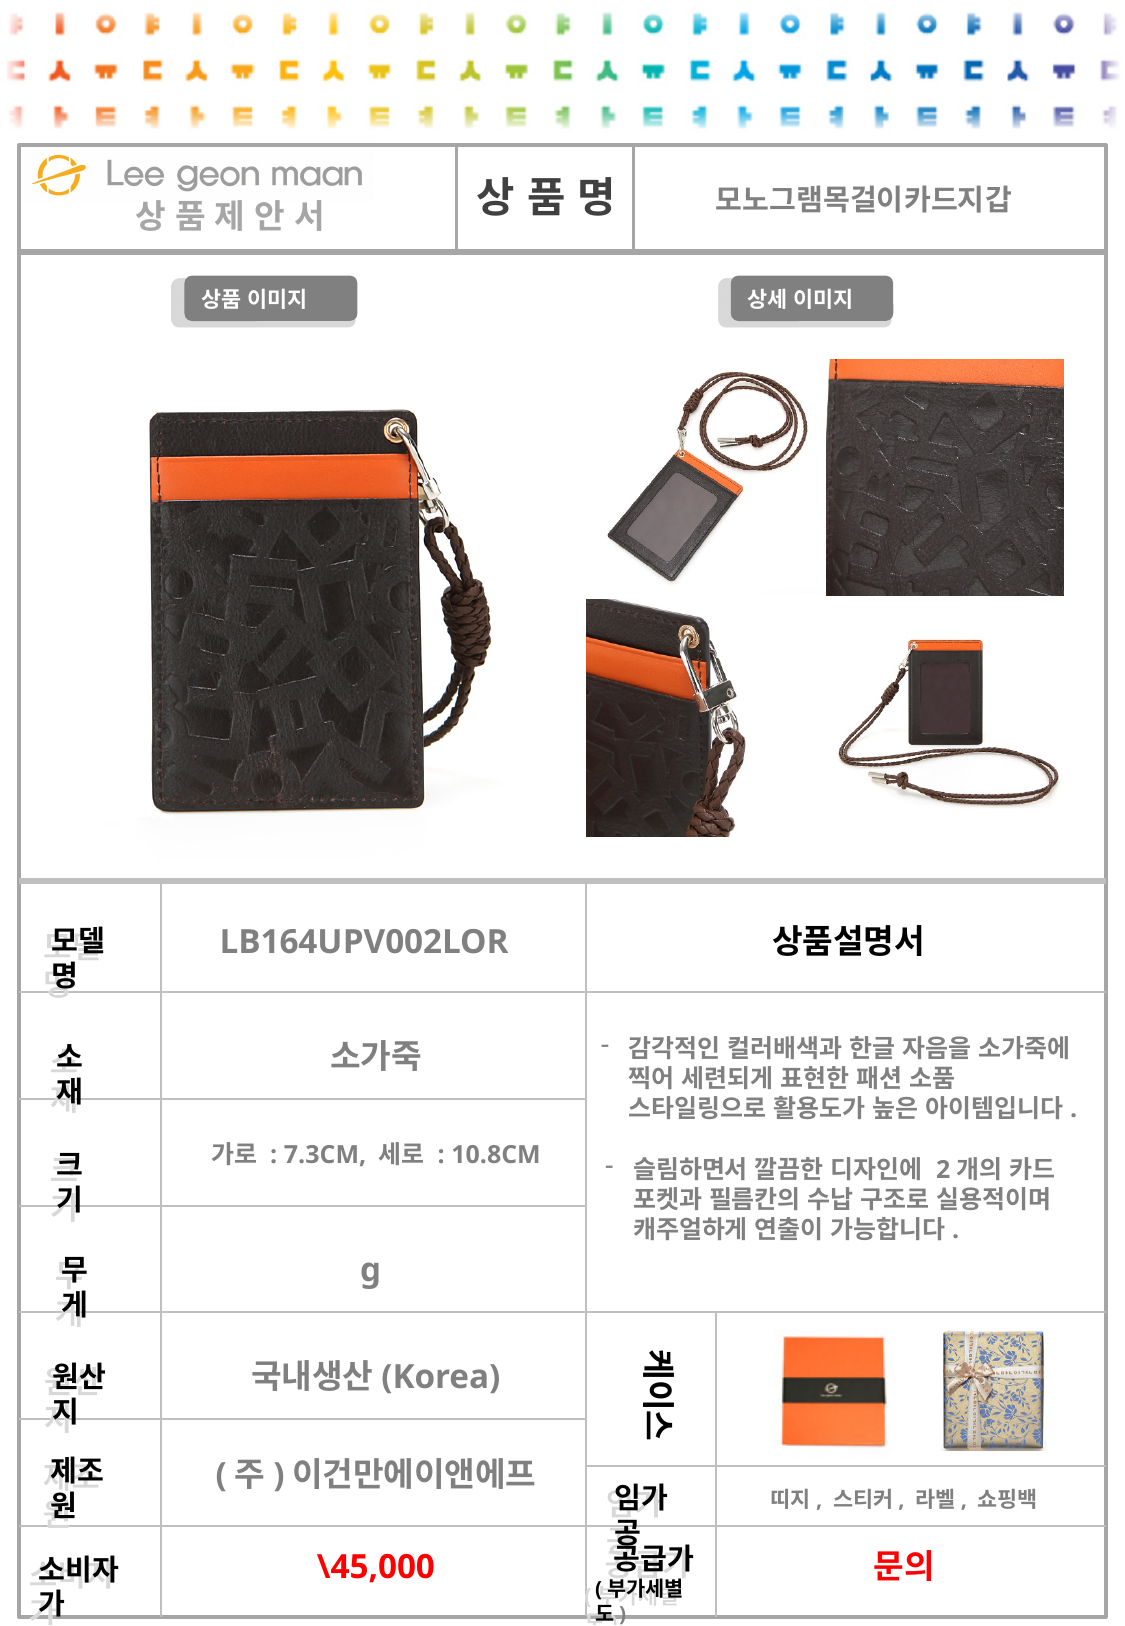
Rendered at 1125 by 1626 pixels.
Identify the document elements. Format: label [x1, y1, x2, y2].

text_box [0, 142, 1125, 1617]
text_box [585, 357, 1066, 837]
picture [938, 1327, 1047, 1451]
picture [33, 30, 1093, 107]
picture [29, 339, 551, 862]
picture [773, 1327, 901, 1459]
